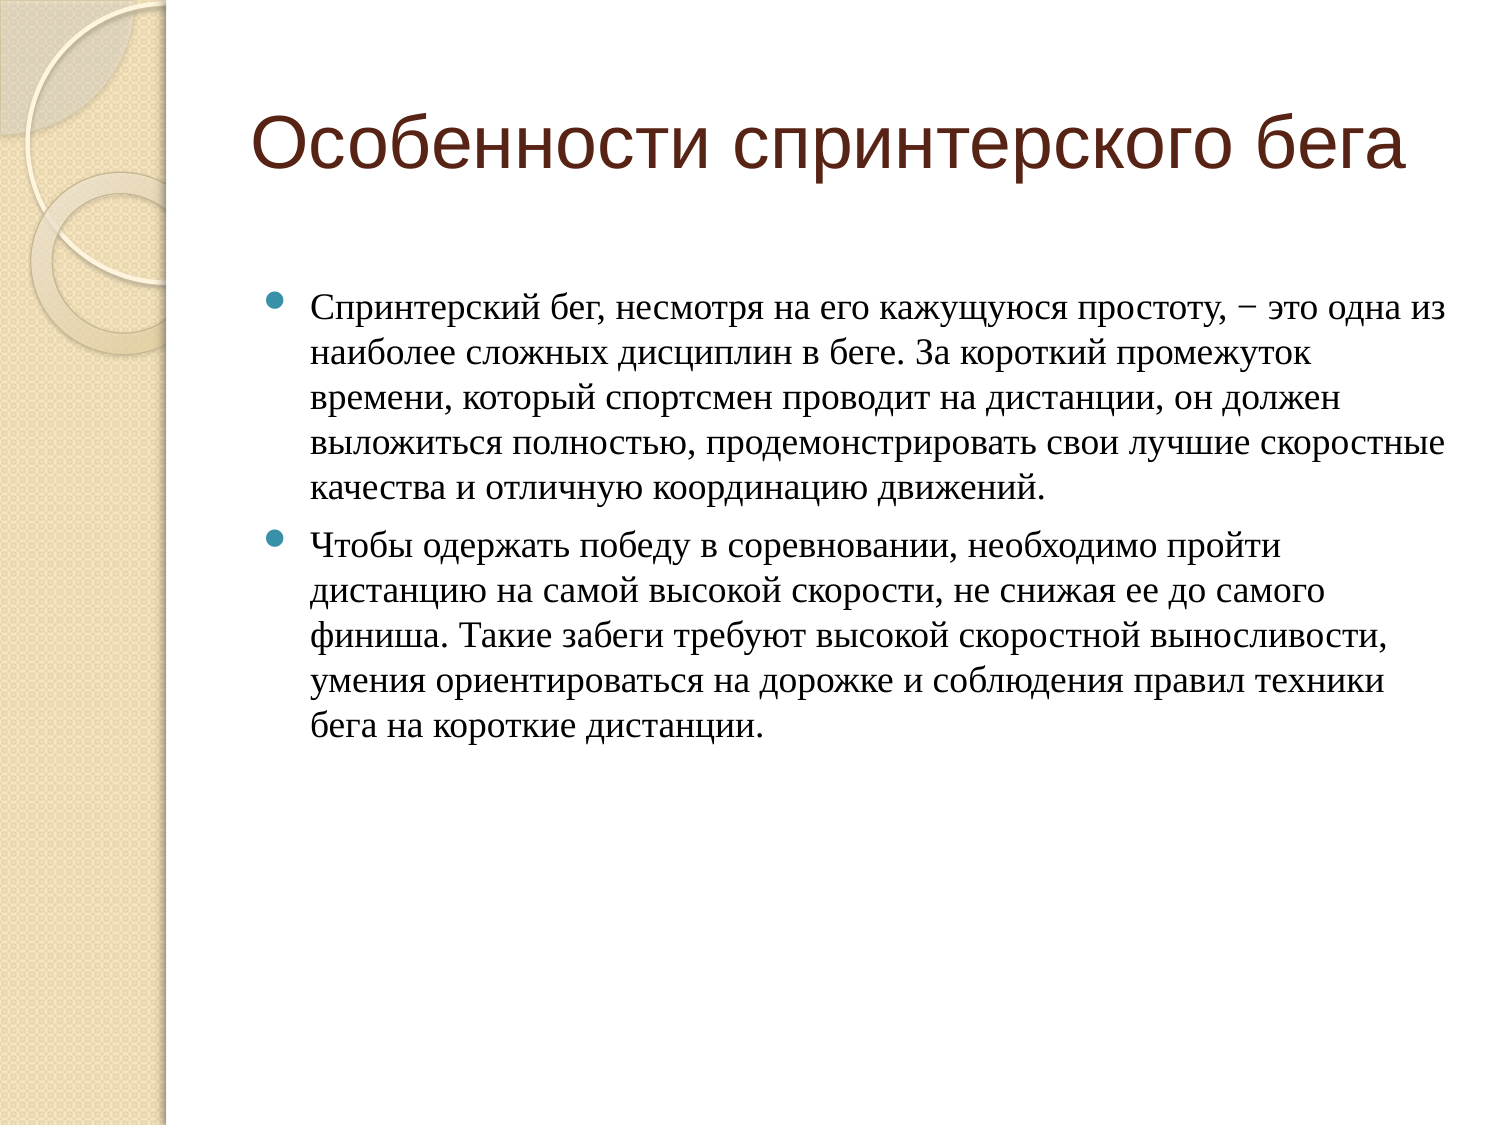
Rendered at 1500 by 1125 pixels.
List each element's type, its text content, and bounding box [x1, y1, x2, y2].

title Особенности спринтерского бега [235, 45, 1466, 233]
list Спринтерский бег, несмотря на его кажущуюся простоту, − это одна из наиболее сложных дисциплин в беге. За короткий промежуток времени, который спортсмен проводит на дистанции, он должен выложиться полностью, продемонстрировать свои лучшие скоростные качества и отличную координацию движений. Чтобы одержать победу в соревновании, необходимо пройти дистанцию на самой высокой скорости, не снижая ее до самого финиша. Такие забеги требуют высокой скоростной выносливости, умения ориентироваться на дорожке и соблюдения правил техники бега на короткие дистанции. [235, 237, 1466, 1025]
